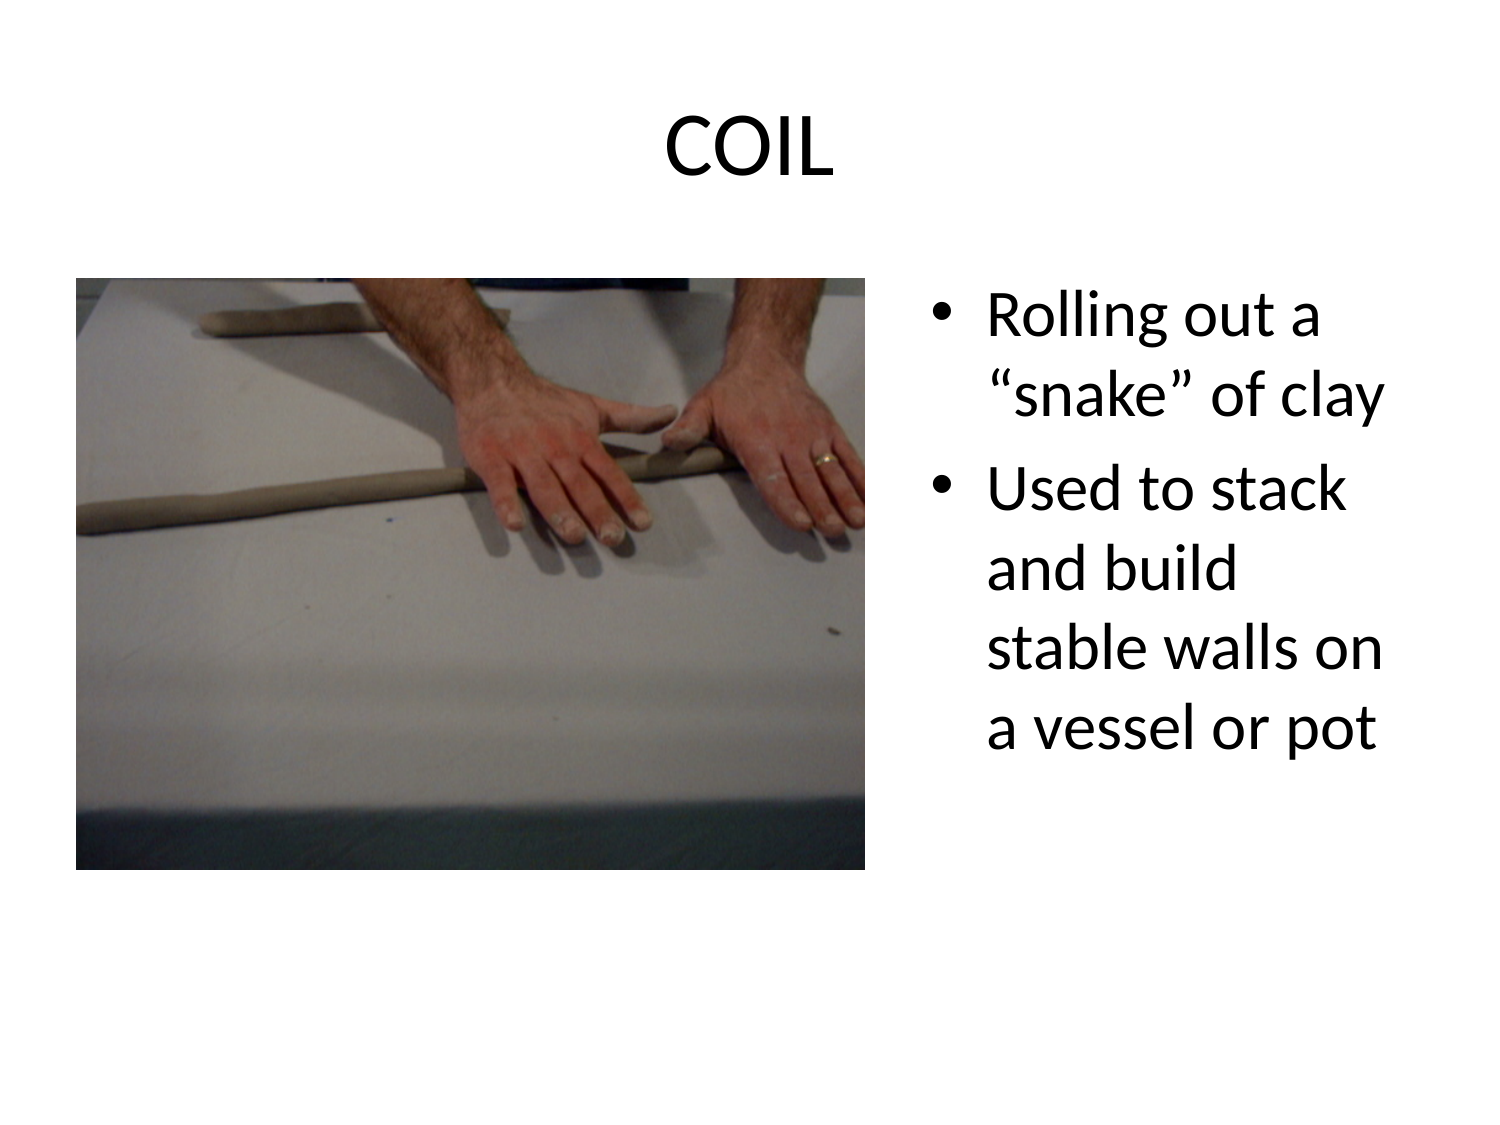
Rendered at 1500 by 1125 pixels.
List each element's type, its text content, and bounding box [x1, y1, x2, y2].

picture [76, 278, 865, 870]
title COIL [75, 45, 1425, 233]
list Rolling out a “snake” of clay Used to stack and build stable walls on a vessel or pot [915, 262, 1425, 1005]
